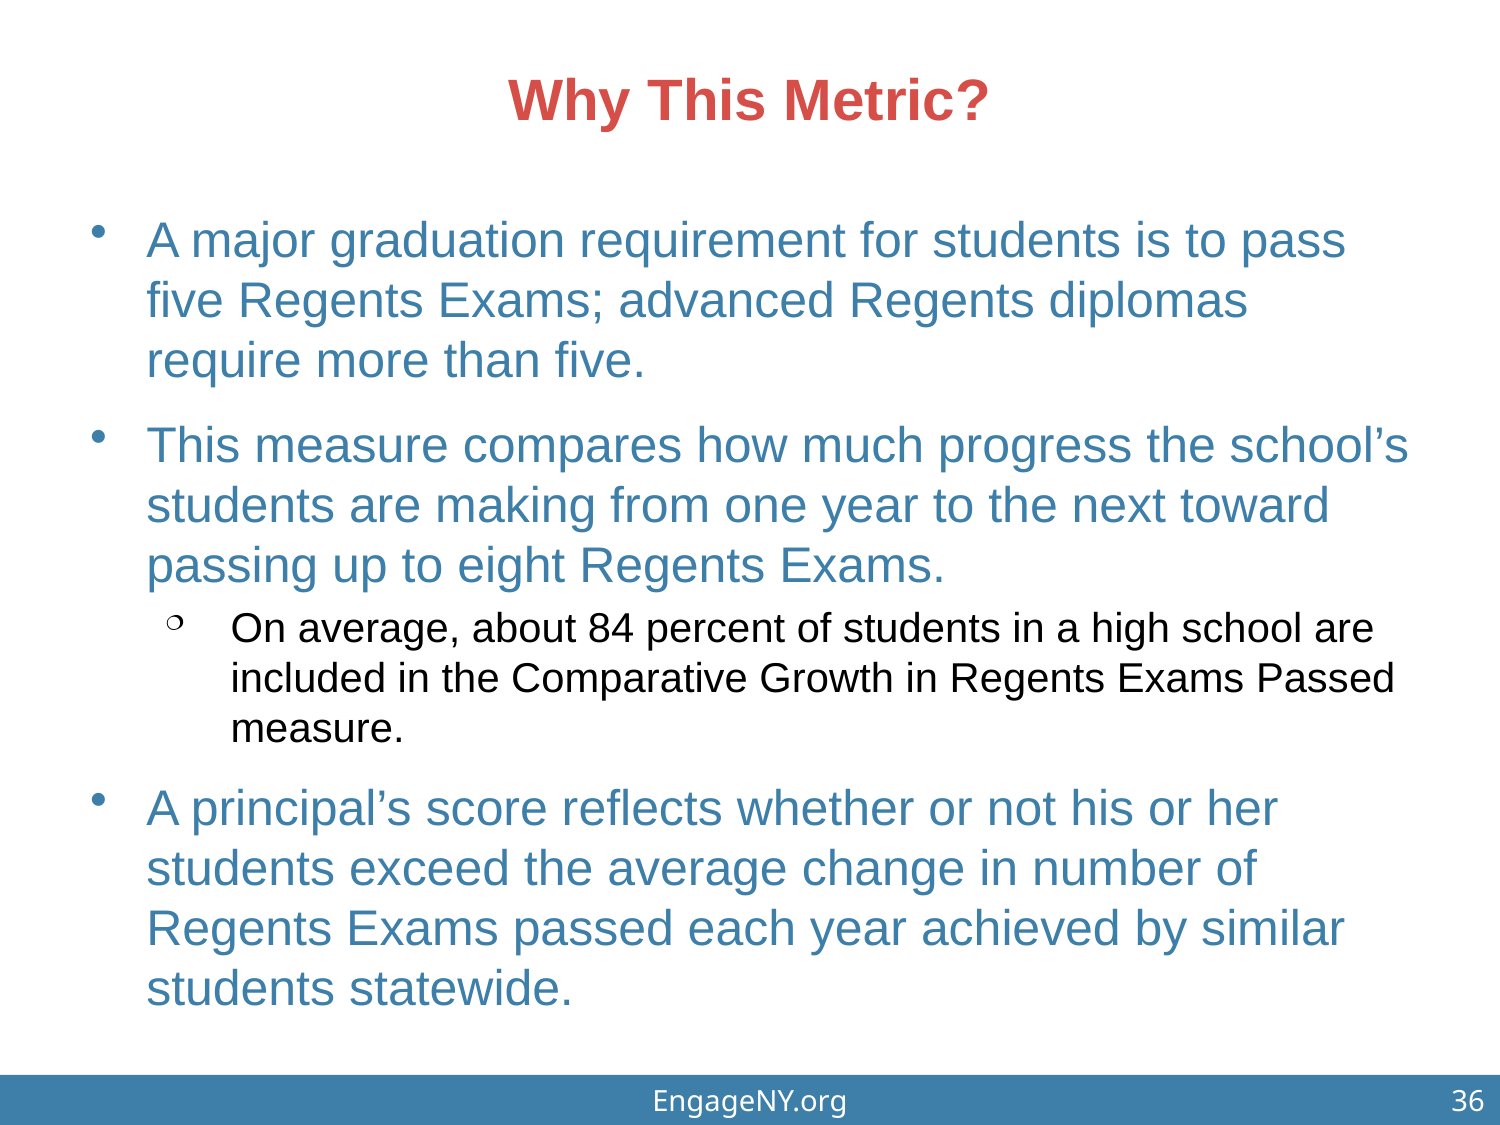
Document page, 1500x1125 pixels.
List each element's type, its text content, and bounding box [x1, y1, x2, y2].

list A major graduation requirement for students is to pass five Regents Exams; advanced Regents diplomas require more than five. This measure compares how much progress the school’s students are making from one year to the next toward passing up to eight Regents Exams. On average, about 84 percent of students in a high school are included in the Comparative Growth in Regents Exams Passed measure. A principal’s score reflects whether or not his or her students exceed the average change in number of Regents Exams passed each year achieved by similar students statewide. [74, 199, 1426, 1026]
slide_number 36 [1149, 1074, 1500, 1125]
footer EngageNY.org [0, 1074, 1149, 1125]
title Why This Metric? [74, 44, 1426, 151]
